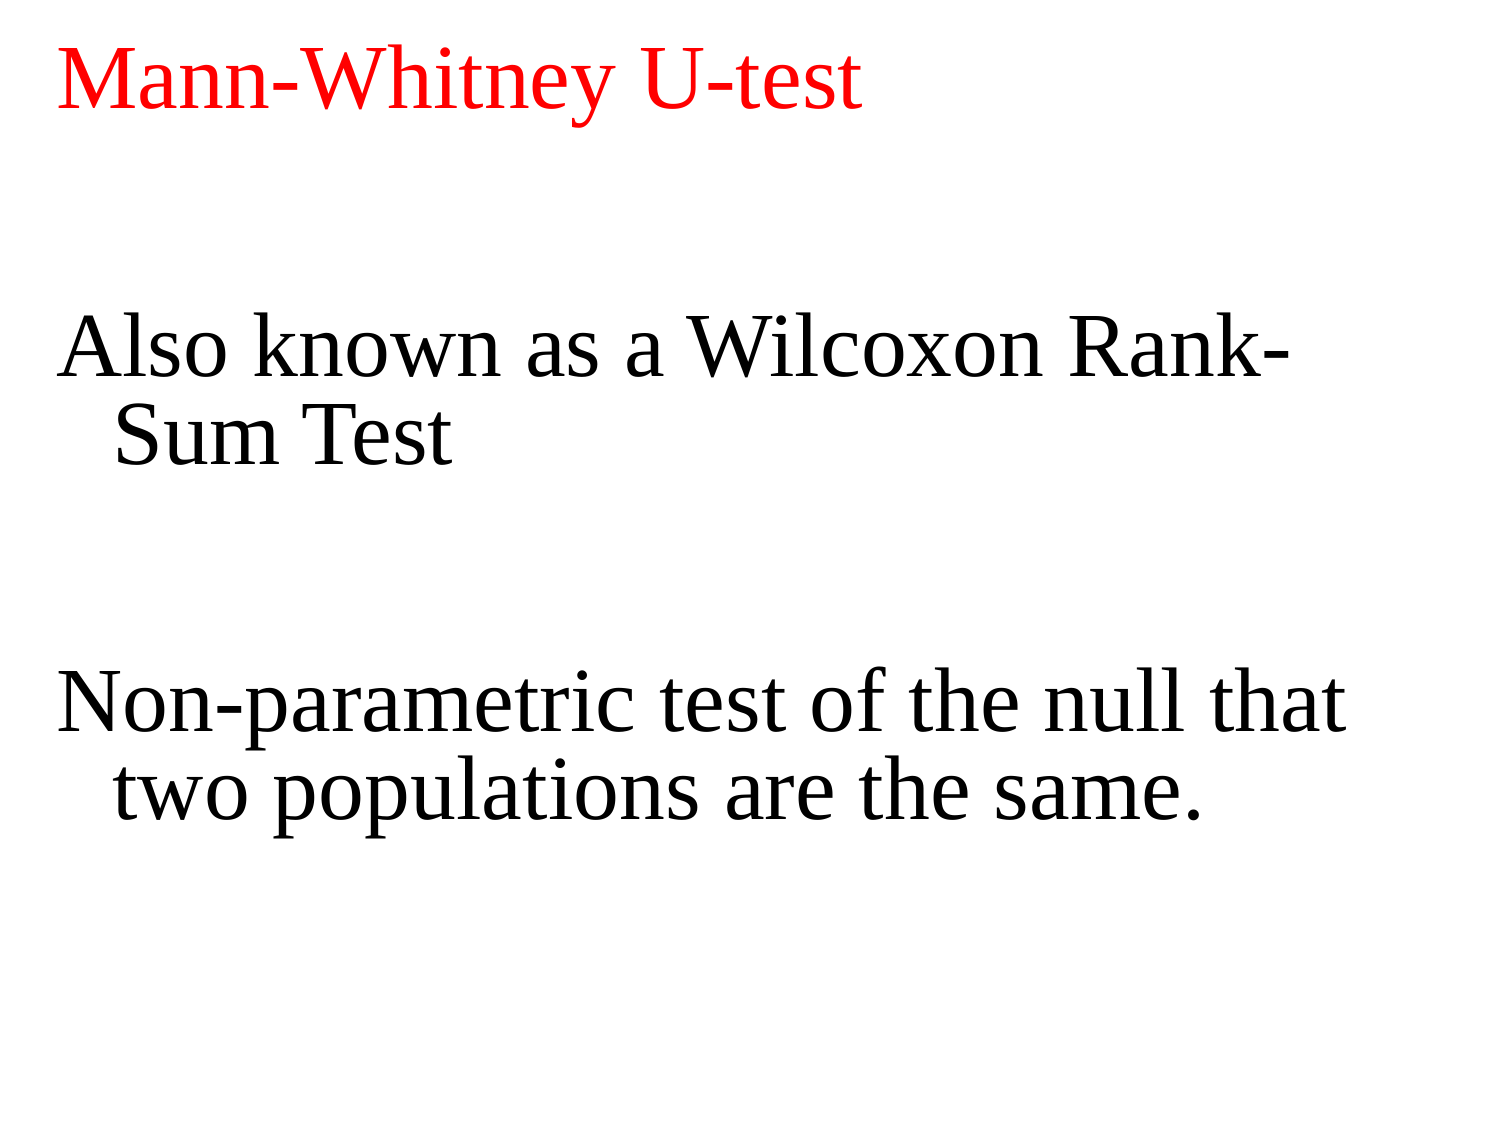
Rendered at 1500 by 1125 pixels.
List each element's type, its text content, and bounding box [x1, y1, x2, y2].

list Mann-Whitney U-test Also known as a Wilcoxon Rank-Sum Test Non-parametric test of the null that two populations are the same. [41, 31, 1425, 1059]
